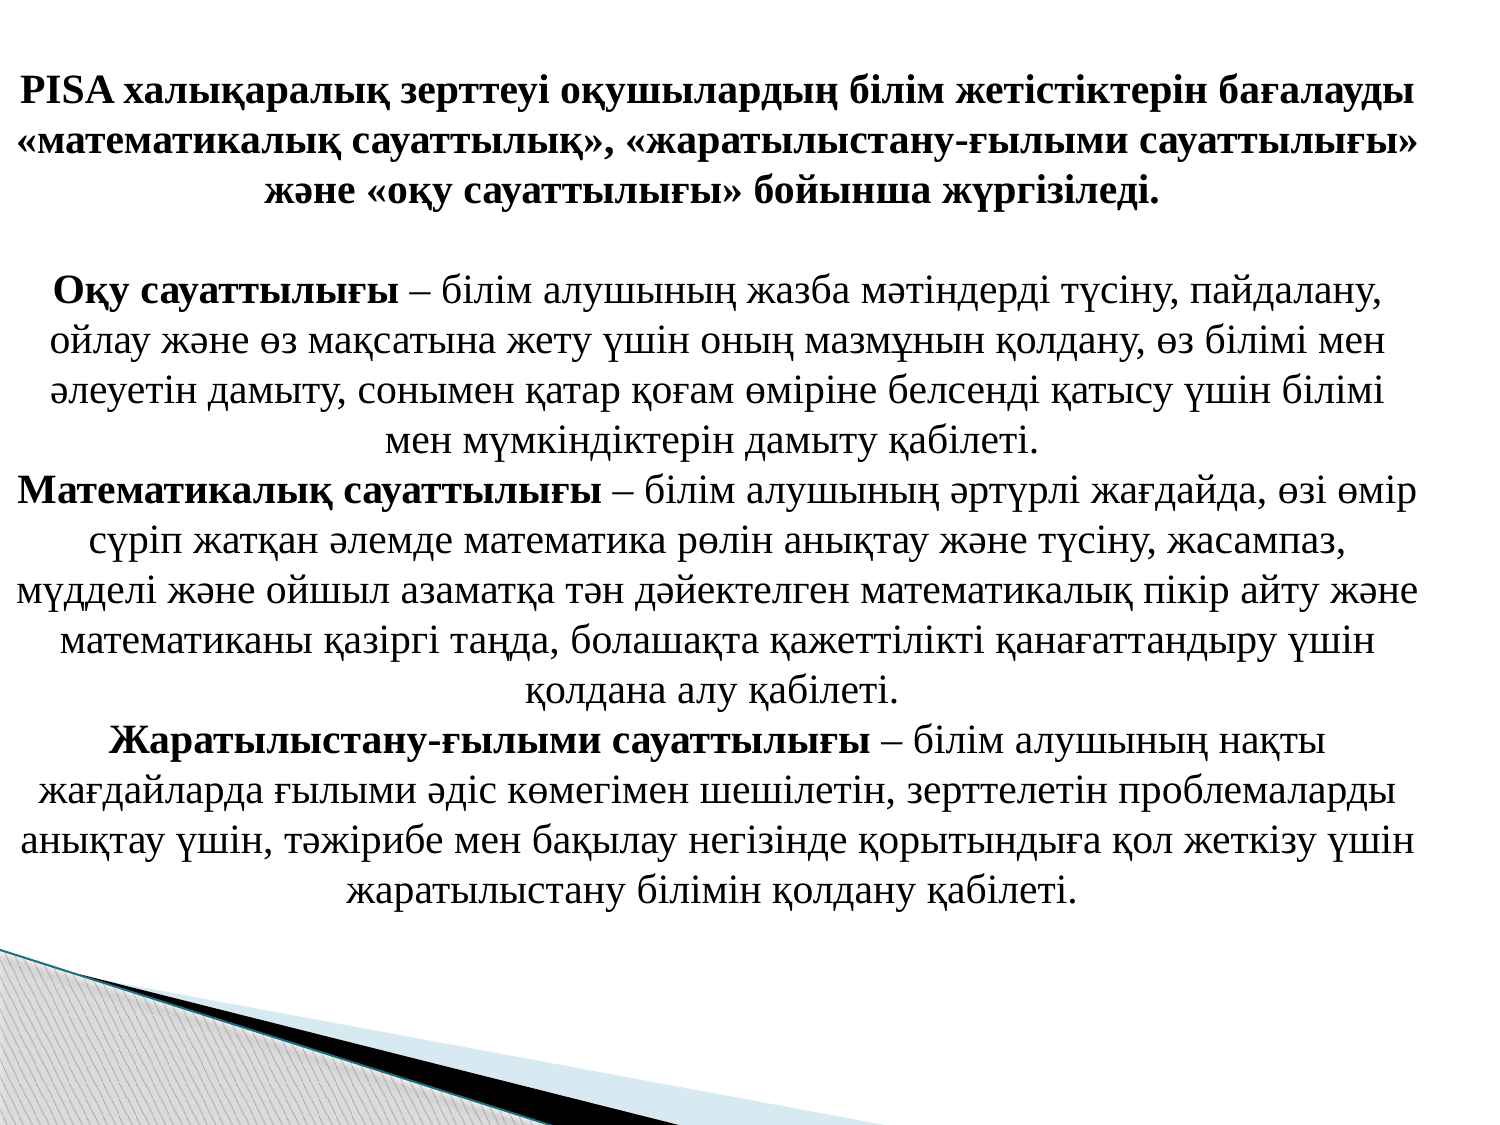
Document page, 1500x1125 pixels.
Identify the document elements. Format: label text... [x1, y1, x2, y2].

text_box PISA халықаралық зерттеуі оқушылардың білім жетістіктерін бағалауды «математикалық сауаттылық», «жаратылыстану-ғылыми сауаттылығы» және «оқу сауаттылығы» бойынша жүргізіледі. Оқу сауаттылығы – білім алушының жазба мәтіндерді түсіну, пайдалану, ойлау және өз мақсатына жету үшін оның мазмұнын қолдану, өз білімі мен әлеуетін дамыту, сонымен қатар қоғам өміріне белсенді қатысу үшін білімі мен мүмкіндіктерін дамыту қабілеті. Математикалық сауаттылығы – білім алушының әртүрлі жағдайда, өзі өмір сүріп жатқан әлемде математика рөлін анықтау және түсіну, жасампаз, мүдделі және ойшыл азаматқа тән дәйектелген математикалық пікір айту және математиканы қазіргі таңда, болашақта қажеттілікті қанағаттандыру үшін қолдана алу қабілеті. Жаратылыстану-ғылыми сауаттылығы – білім алушының нақты жағдайларда ғылыми әдіс көмегімен шешілетін, зерттелетін проблемаларды анықтау үшін, тәжірибе мен бақылау негізінде қорытындыға қол жеткізу үшін жаратылыстану білімін қолдану қабілеті. [0, 54, 1436, 920]
